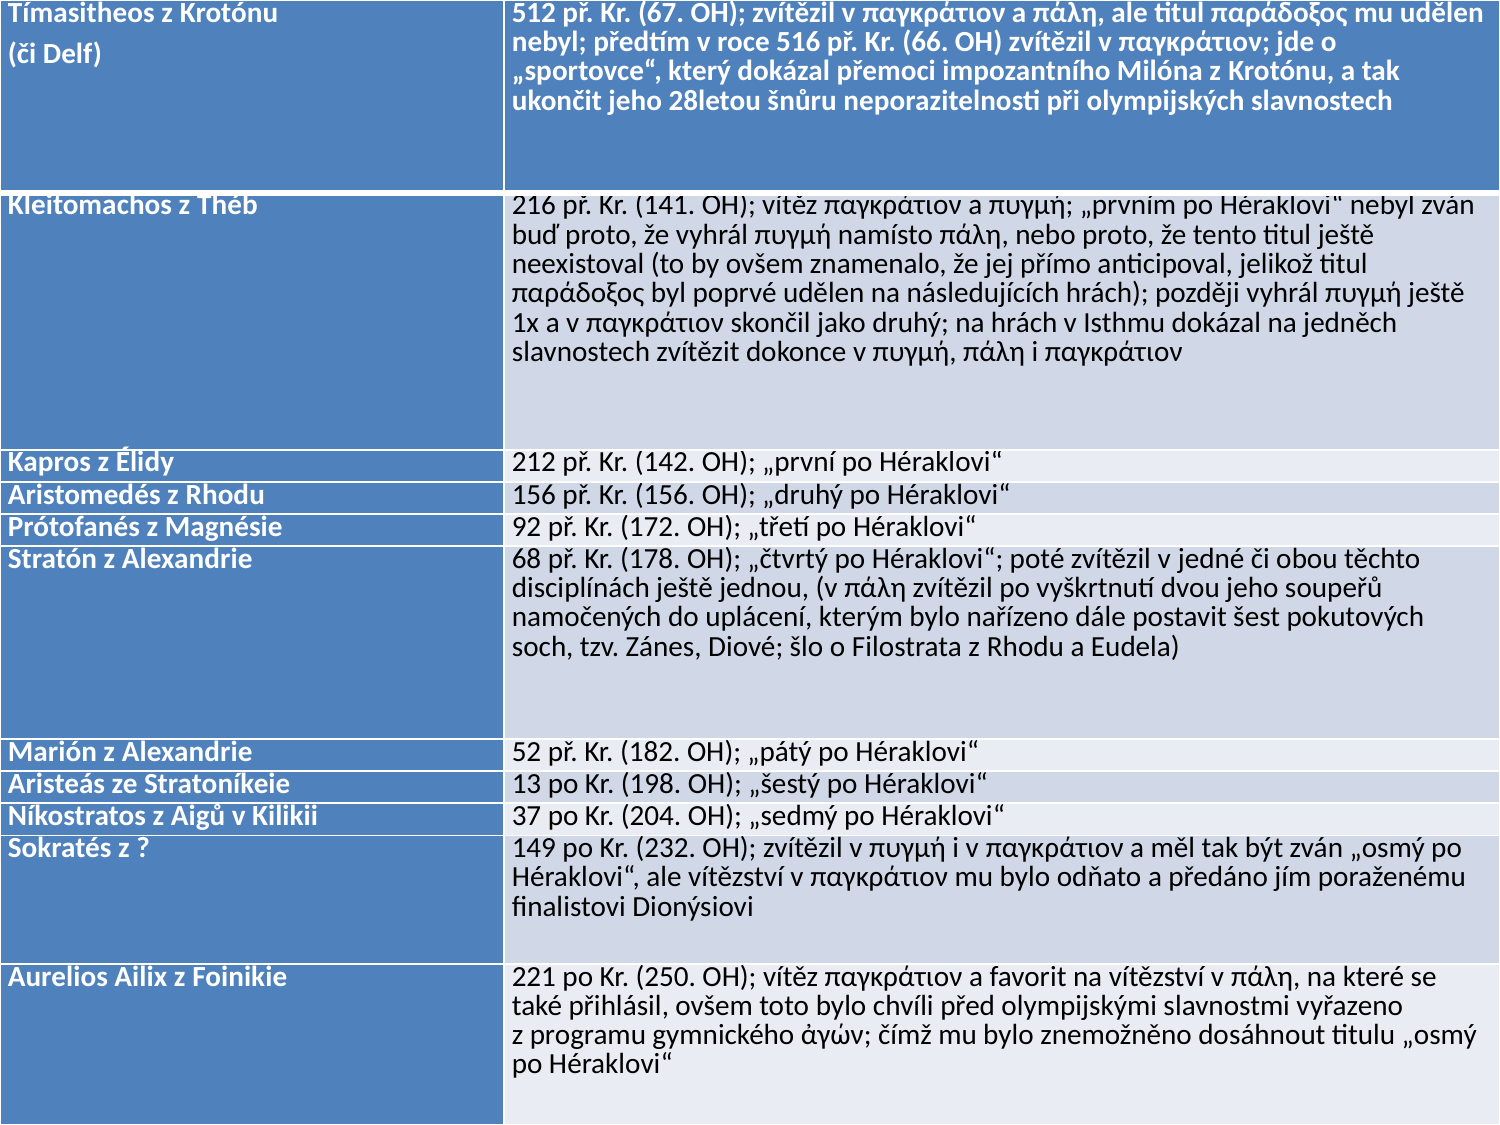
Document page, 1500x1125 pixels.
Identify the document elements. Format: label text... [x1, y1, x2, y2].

table_cell Marión z Alexandrie [1, 740, 503, 770]
table_cell 37 po Kr. (204. OH); „sedmý po Héraklovi“ [505, 804, 1499, 835]
table_cell 216 př. Kr. (141. OH); vítěz παγκράτιον a πυγμή; „prvním po Héraklovi“ nebyl zván buď proto, že vyhrál πυγμή namísto πάλη, nebo proto, že tento titul ještě neexistoval (to by ovšem znamenalo, že jej přímo anticipoval, jelikož titul παράδοξος byl poprvé udělen na následujících hrách); později vyhrál πυγμή ještě 1x a v παγκράτιον skončil jako druhý; na hrách v Isthmu dokázal na jedněch slavnostech zvítězit dokonce v πυγμή, πάλη i παγκράτιον [505, 196, 1499, 449]
table_cell Kapros z Élidy [1, 451, 503, 481]
table_cell Stratón z Alexandrie [1, 547, 503, 738]
table_cell 68 př. Kr. (178. OH); „čtvrtý po Héraklovi“; poté zvítězil v jedné či obou těchto disciplínách ještě jednou, (v πάλη zvítězil po vyškrtnutí dvou jeho soupeřů namočených do uplácení, kterým bylo nařízeno dále postavit šest pokutových soch, tzv. Zánes, Diové; šlo o Filostrata z Rhodu a Eudela) [505, 547, 1499, 738]
table_cell Níkostratos z Aigů v Kilikii [1, 804, 503, 835]
table_cell Sokratés z ? [1, 836, 503, 963]
table_cell Aristeás ze Stratoníkeie [1, 772, 503, 802]
table_cell 212 př. Kr. (142. OH); „první po Héraklovi“ [505, 451, 1499, 481]
table_cell Aurelios Ailix z Foinikie [1, 965, 503, 1124]
table_cell Kleitomachos z Théb [1, 196, 503, 449]
table_cell 52 př. Kr. (182. OH); „pátý po Héraklovi“ [505, 740, 1499, 770]
table_cell 149 po Kr. (232. OH); zvítězil v πυγμή i v παγκράτιον a měl tak být zván „osmý po Héraklovi“, ale vítězství v παγκράτιον mu bylo odňato a předáno jím poraženému finalistovi Dionýsiovi [505, 836, 1499, 963]
table_cell 221 po Kr. (250. OH); vítěz παγκράτιον a favorit na vítězství v πάλη, na které se také přihlásil, ovšem toto bylo chvíli před olympijskými slavnostmi vyřazeno z programu gymnického ἀγών; čímž mu bylo znemožněno dosáhnout titulu „osmý po Héraklovi“ [505, 965, 1499, 1124]
table_cell 13 po Kr. (198. OH); „šestý po Héraklovi“ [505, 772, 1499, 802]
table_cell Prótofanés z Magnésie [1, 515, 503, 545]
table_cell 156 př. Kr. (156. OH); „druhý po Héraklovi“ [505, 483, 1499, 513]
text_box [1146, 210, 1177, 316]
table_header Tímasitheos z Krotónu (či Delf) [1, 1, 503, 190]
table_header 512 př. Kr. (67. OH); zvítězil v παγκράτιον a πάλη, ale titul παράδοξος mu udělen nebyl; předtím v roce 516 př. Kr. (66. OH) zvítězil v παγκράτιον; jde o „sportovce“, který dokázal přemoci impozantního Milóna z Krotónu, a tak ukončit jeho 28letou šnůru neporazitelnosti při olympijských slavnostech [505, 1, 1499, 190]
table_cell 92 př. Kr. (172. OH); „třetí po Héraklovi“ [505, 515, 1499, 545]
table_cell Aristomedés z Rhodu [1, 483, 503, 513]
